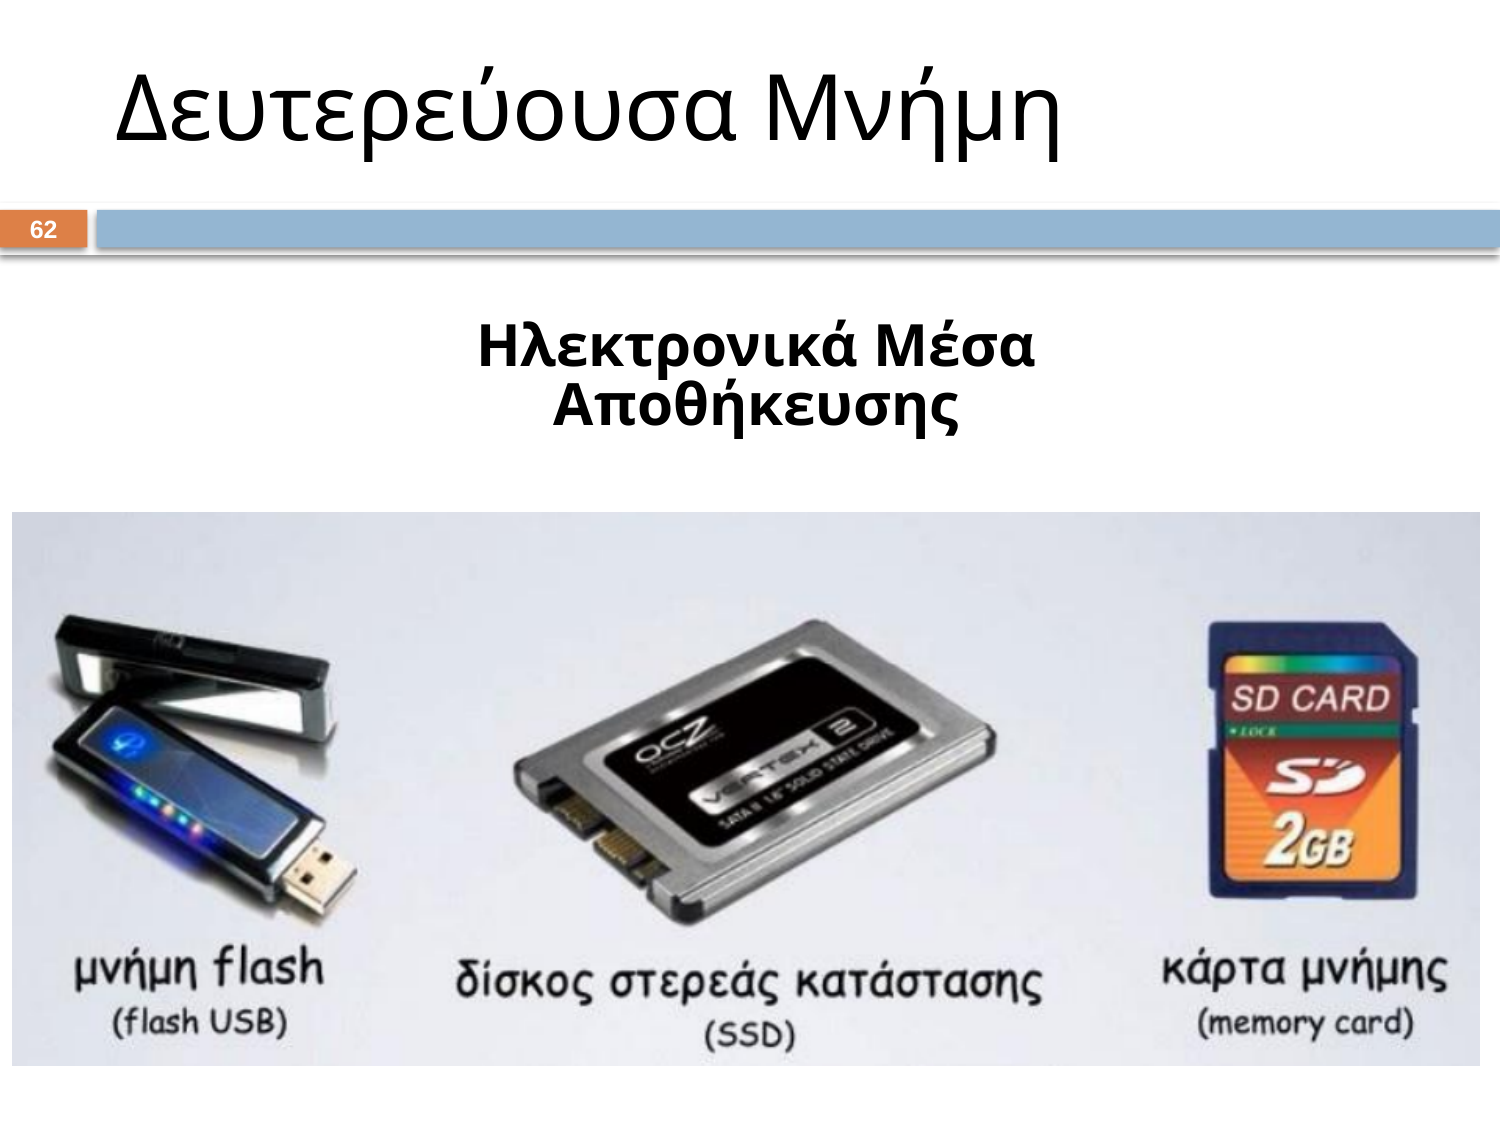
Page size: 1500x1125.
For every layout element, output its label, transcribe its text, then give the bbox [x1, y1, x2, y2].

slide_number 61 [0, 208, 88, 249]
title Δευτερεύουσα Μνήμη [100, 12, 1500, 213]
list Ηλεκτρονικά Μέσα Αποθήκευσης [412, 312, 1101, 481]
picture [12, 512, 1480, 1066]
